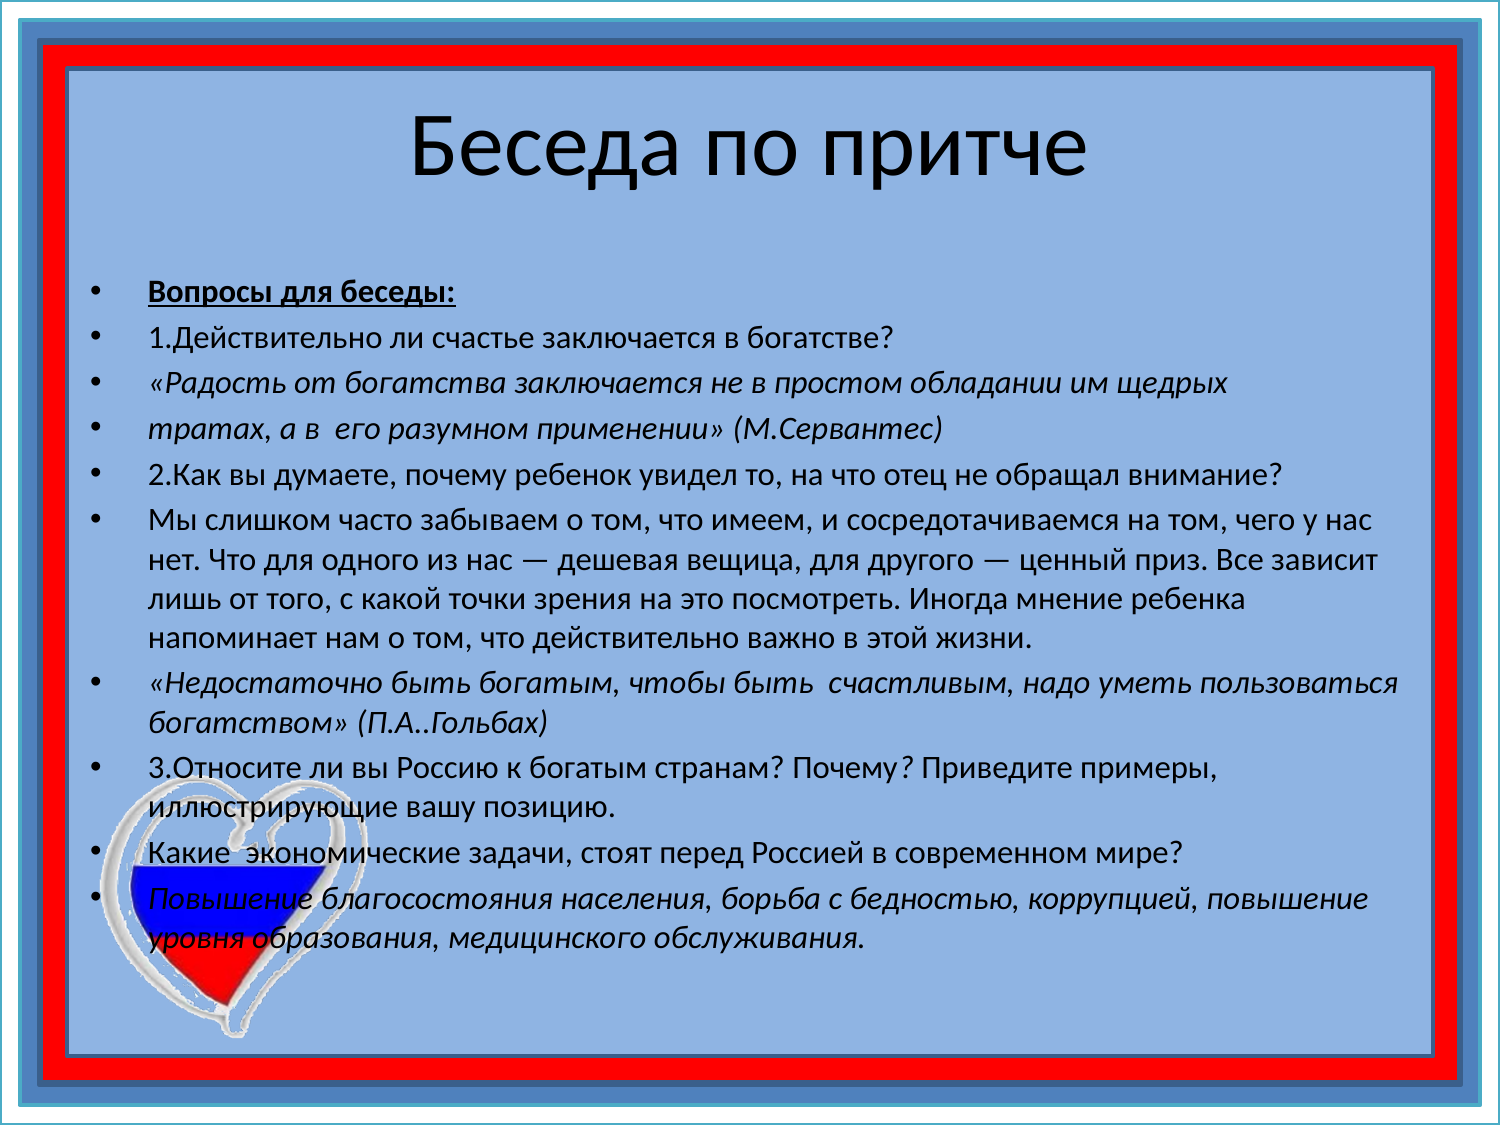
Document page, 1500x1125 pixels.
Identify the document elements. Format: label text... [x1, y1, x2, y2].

list Вопросы для беседы: 1.Действительно ли счастье заключается в богатстве? «Радость от богатства заключается не в простом обладании им щедрых тратах, а в его разумном применении» (М.Сервантес) 2.Как вы думаете, почему ребенок увидел то, на что отец не обращал внимание? Мы слишком часто забываем о том, что имеем, и сосредотачиваемся на том, чего у нас нет. Что для одного из нас — дешевая вещица, для другого — ценный приз. Все зависит лишь от того, с какой точки зрения на это посмотреть. Иногда мнение ребенка напоминает нам о том, что действительно важно в этой жизни. «Недостаточно быть богатым, чтобы быть счастливым, надо уметь пользоваться богатством» (П.А..Гольбах) 3.Относите ли вы Россию к богатым странам? Почему? Приведите примеры, иллюстрирующие вашу позицию. Какие экономические задачи, стоят перед Россией в современном мире? Повышение благосостояния населения, борьба с бедностью, коррупцией, повышение уровня образования, медицинского обслуживания. [75, 262, 1425, 1005]
title Беседа по притче [75, 45, 1425, 233]
picture [97, 1005, 371, 1042]
